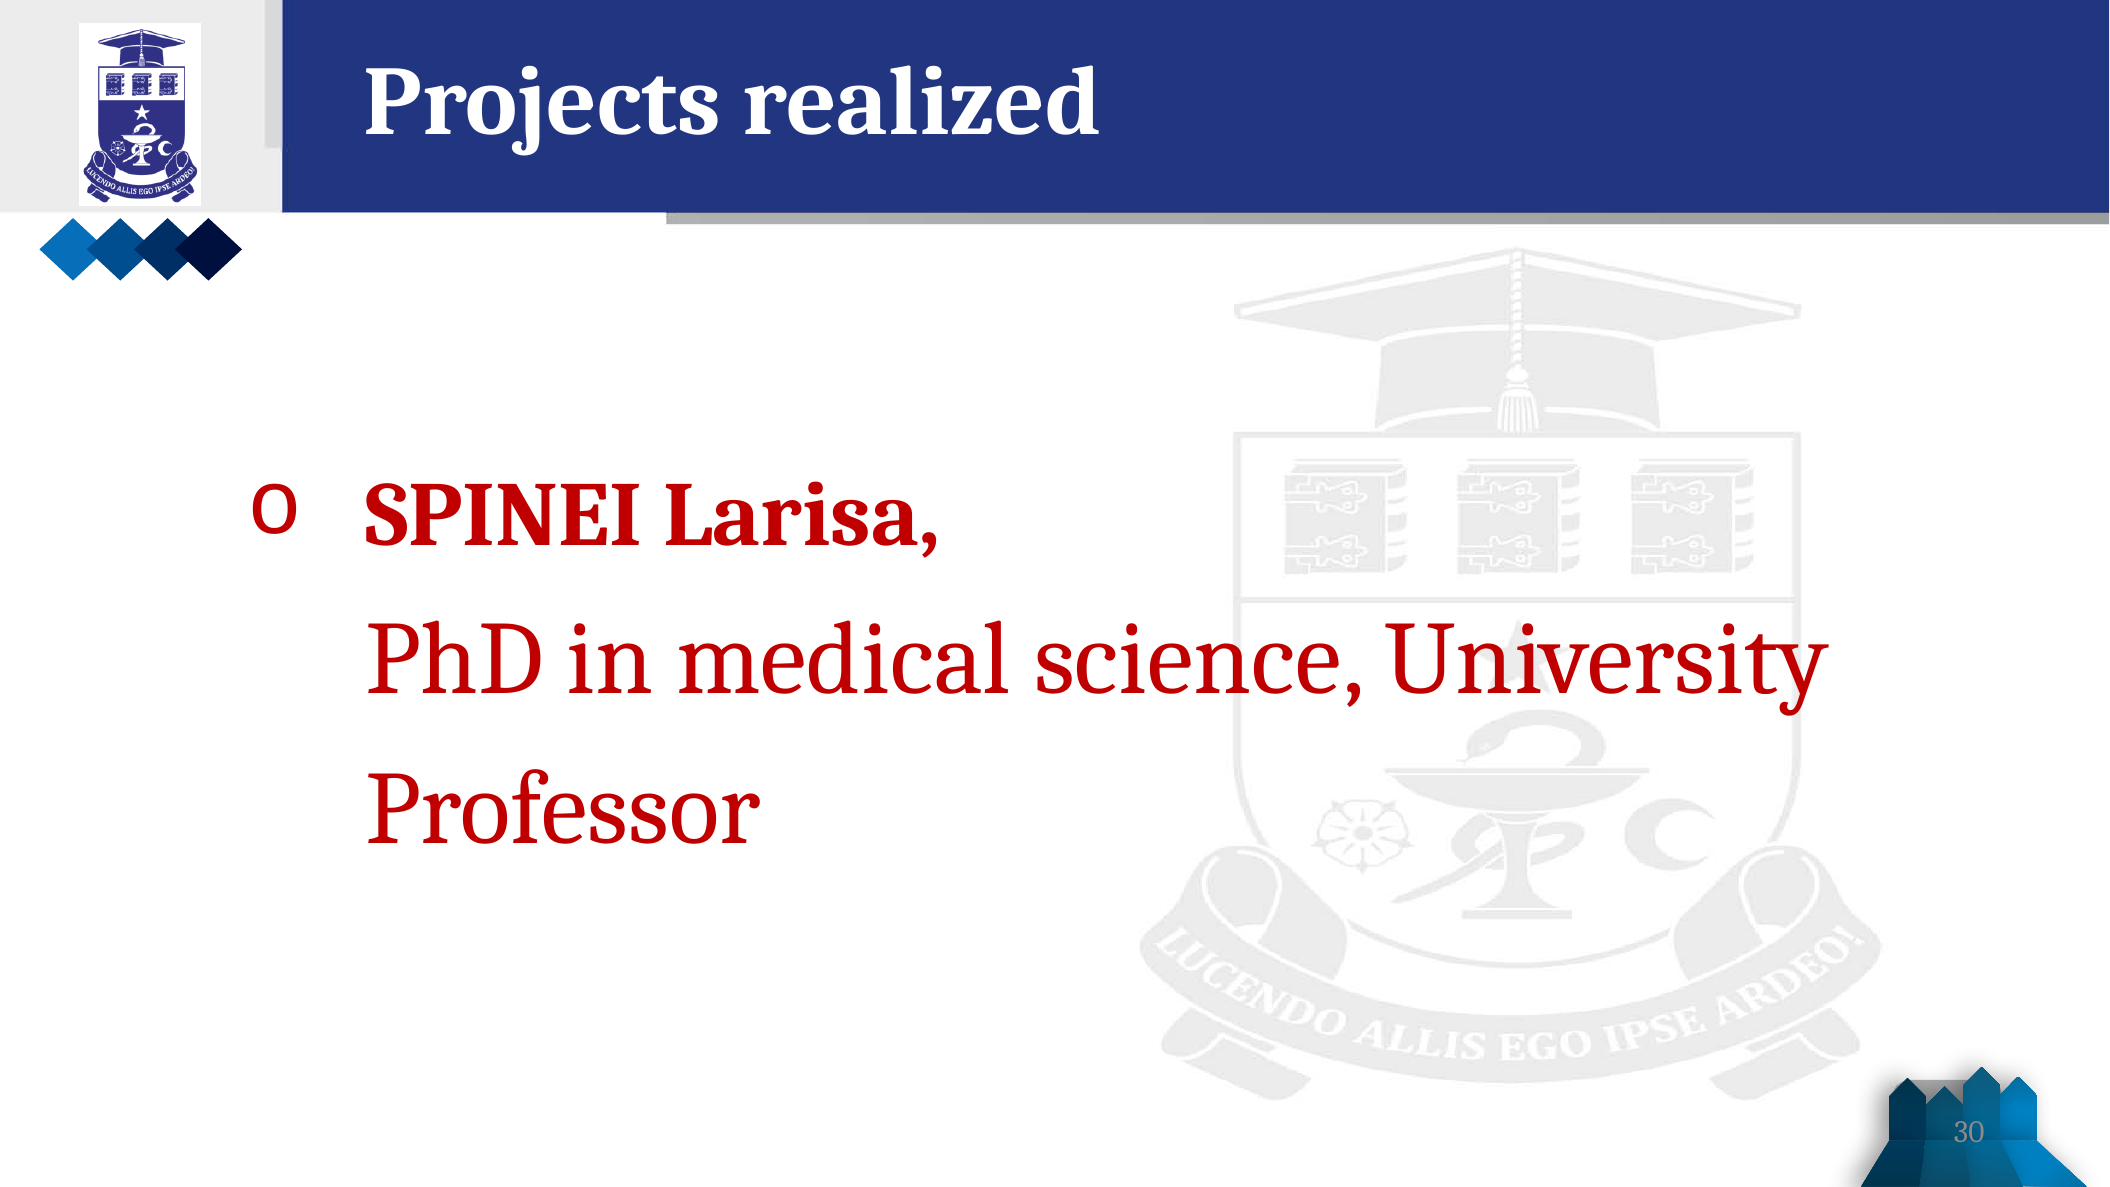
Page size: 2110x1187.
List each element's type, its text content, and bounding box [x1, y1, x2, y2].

text_box SPINEI Larisa, PhD in medical science, University Professor [228, 210, 2022, 1187]
title Projects realized [344, 26, 2015, 164]
picture [0, 0, 2110, 1187]
